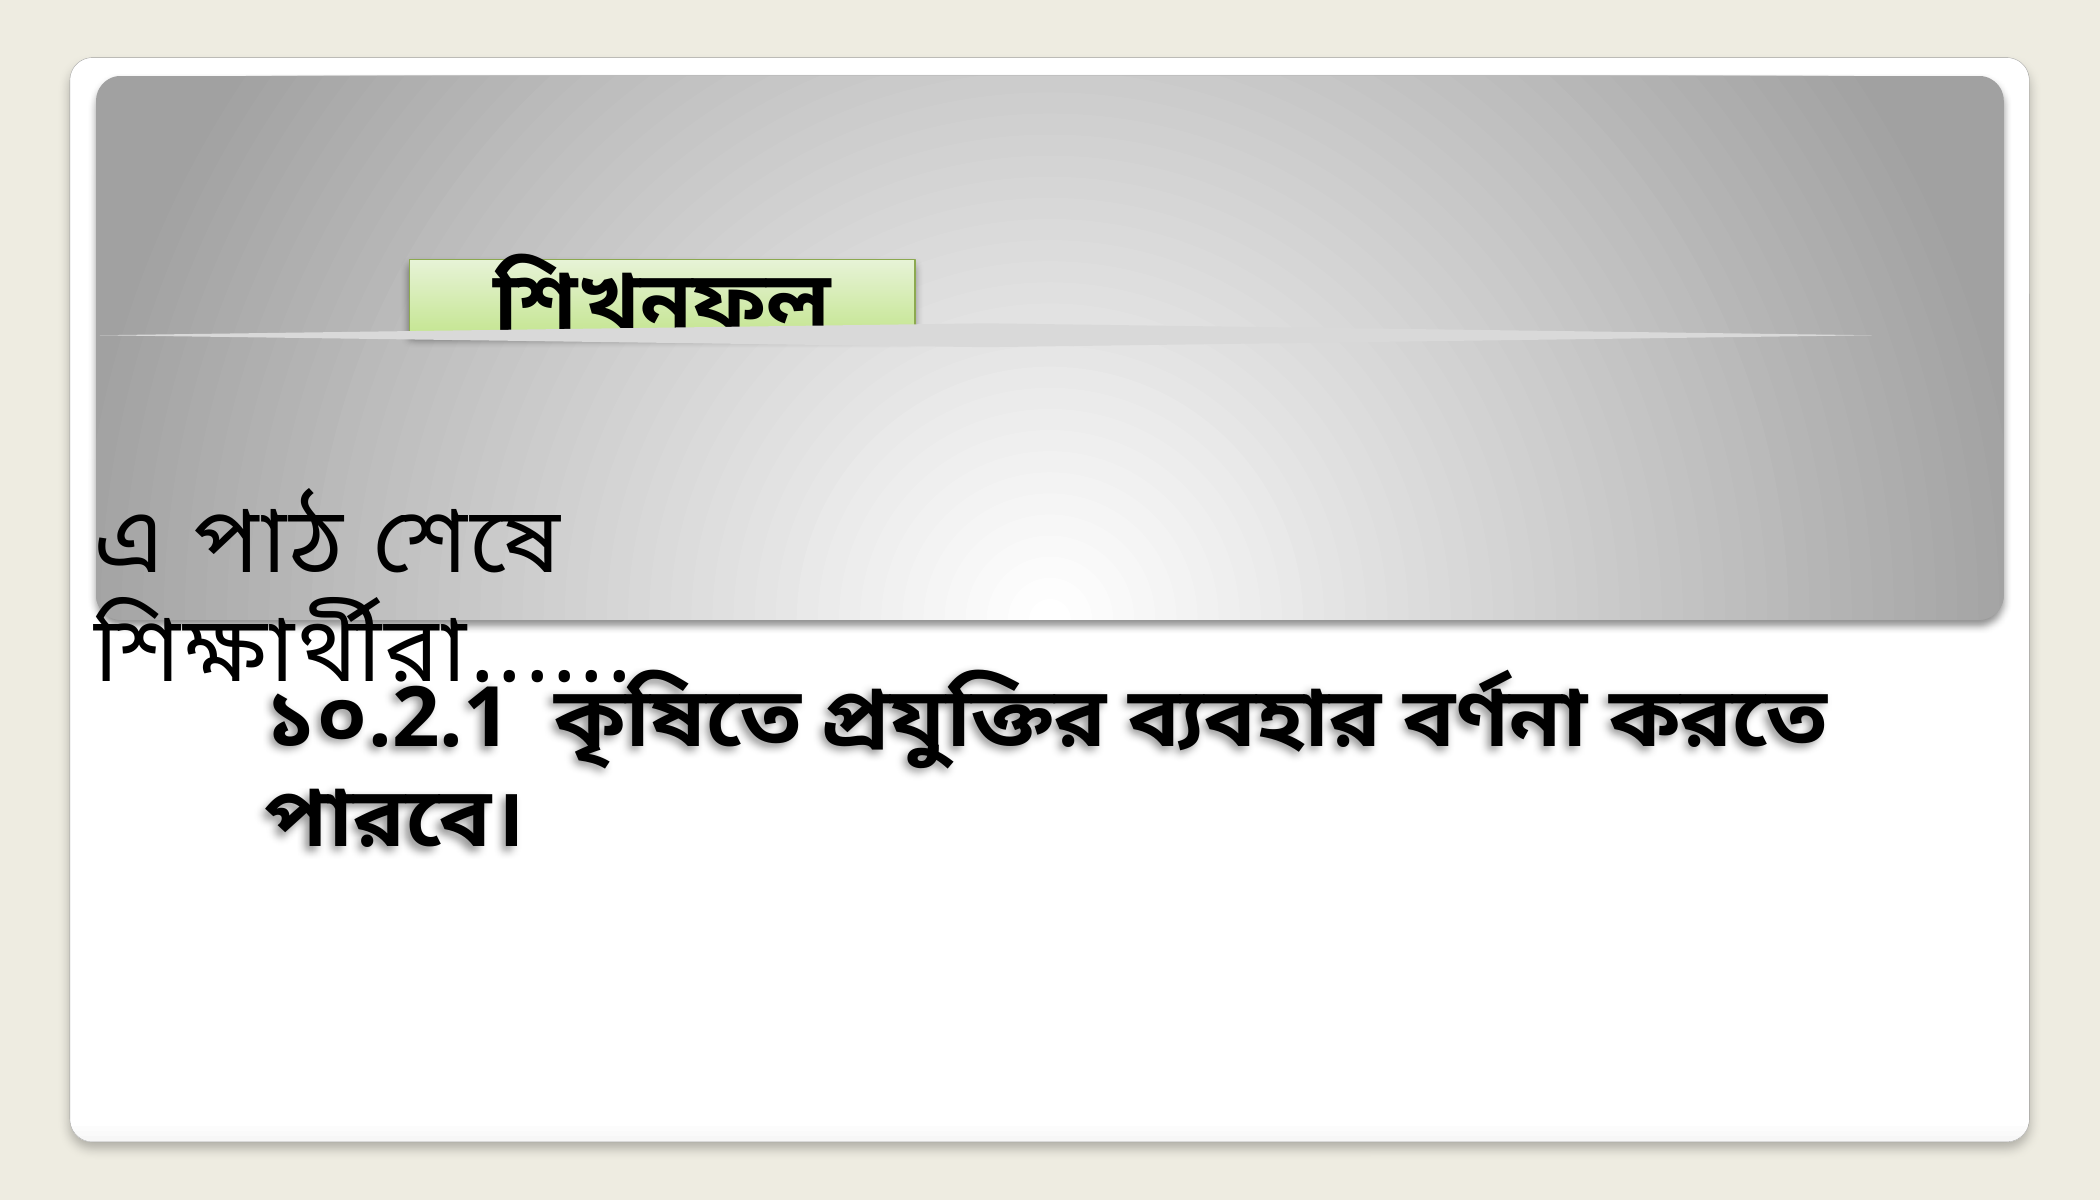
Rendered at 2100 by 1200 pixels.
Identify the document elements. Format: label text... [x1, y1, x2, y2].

text_box [96, 320, 1876, 351]
text_box শিখনফল [409, 259, 916, 327]
text_box ১০.2.1 কৃষিতে প্রযুক্তির ব্যবহার বর্ণনা করতে পারবে। [249, 655, 1938, 871]
text_box এ পাঠ শেষে শিক্ষার্থীরা...... [79, 472, 1077, 708]
